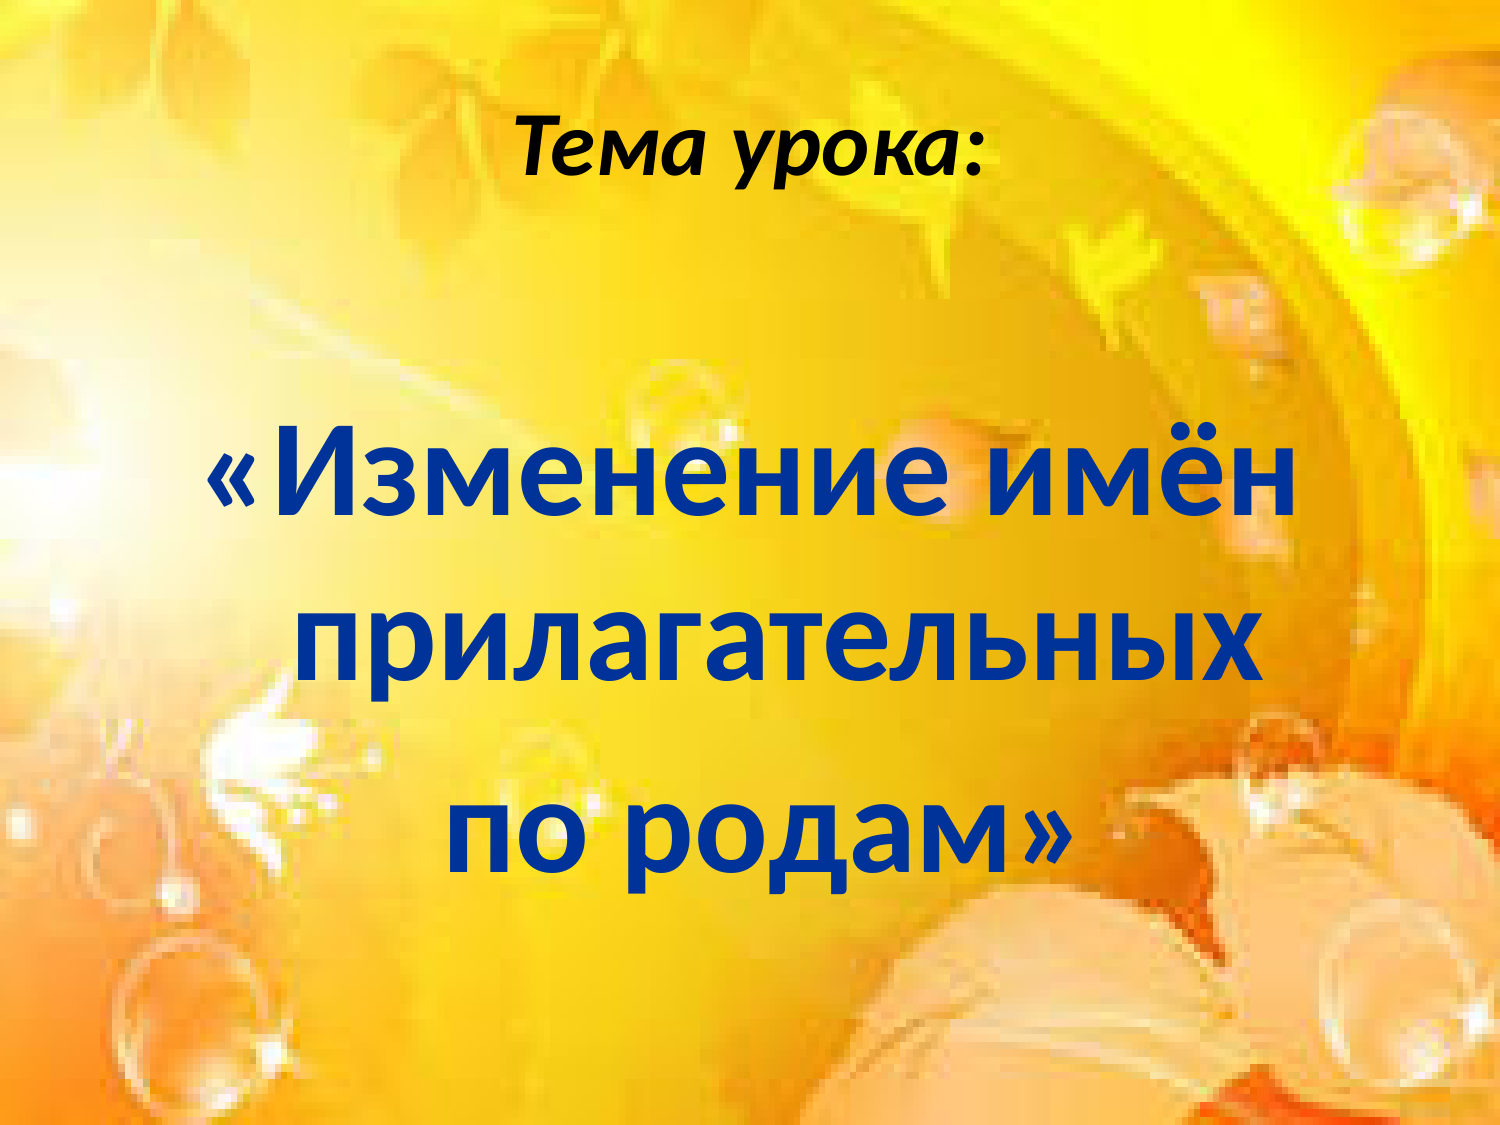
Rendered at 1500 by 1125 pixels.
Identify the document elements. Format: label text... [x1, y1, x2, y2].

title Тема урока: [75, 45, 1425, 233]
list «Изменение имён прилагательных по родам» [75, 262, 1425, 1005]
picture [0, 0, 1500, 1125]
